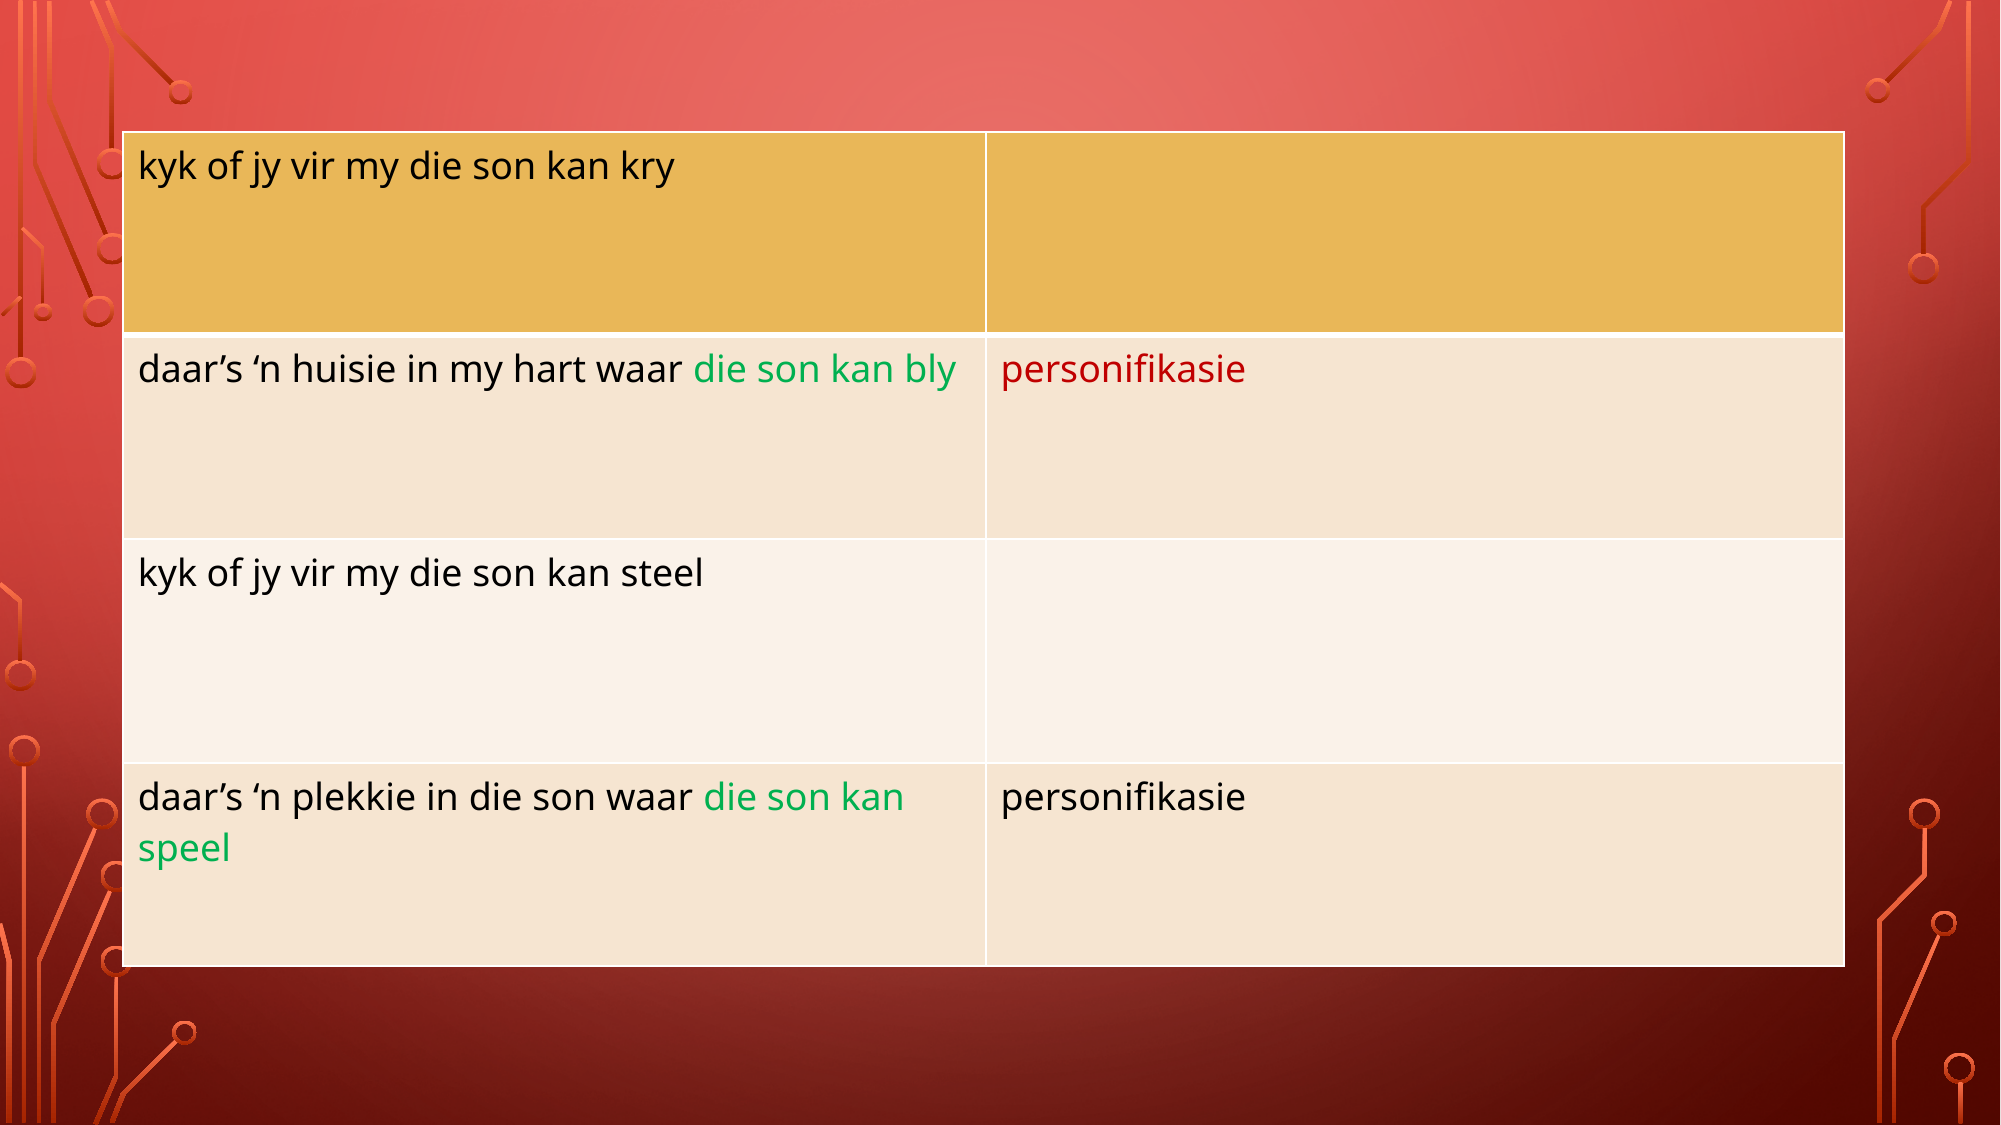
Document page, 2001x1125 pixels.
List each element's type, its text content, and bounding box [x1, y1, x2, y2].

table_cell daar’s ‘n huisie in my hart waar die son kan bly [124, 338, 985, 538]
table_cell personifikasie [987, 338, 1843, 538]
table_cell [987, 540, 1843, 762]
table_header kyk of jy vir my die son kan kry [124, 133, 985, 332]
table_cell kyk of jy vir my die son kan steel [124, 540, 985, 762]
table_header [987, 133, 1843, 332]
table_cell daar’s ‘n plekkie in die son waar die son kan speel [124, 764, 985, 965]
table_cell personifikasie [987, 764, 1843, 965]
